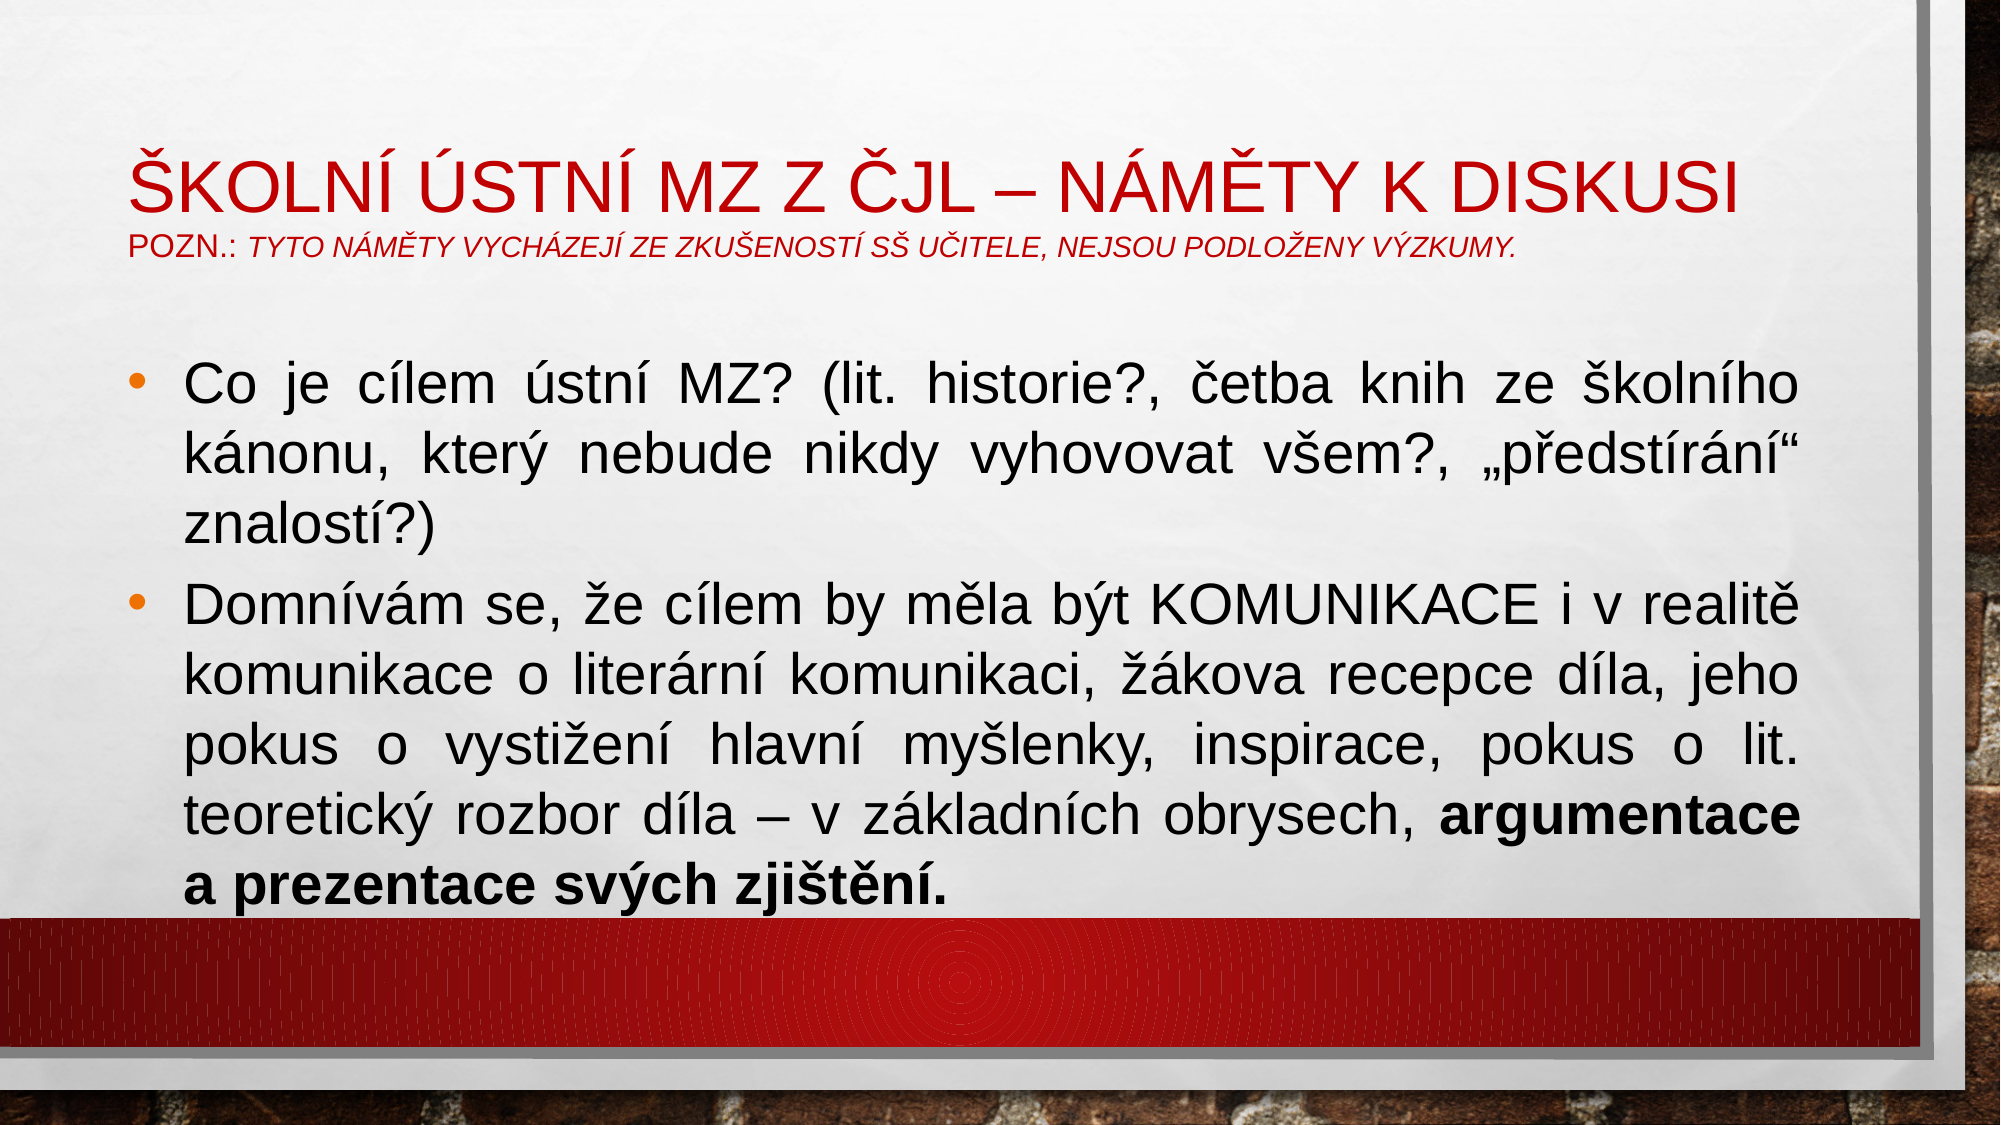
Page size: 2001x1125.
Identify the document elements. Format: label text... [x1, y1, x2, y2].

picture [0, 0, 2000, 1125]
list Co je cílem ústní MZ? (lit. historie?, četba knih ze školního kánonu, který nebude nikdy vyhovovat všem?, „předstírání“ znalostí?) Domnívám se, že cílem by měla být KOMUNIKACE i v realitě komunikace o literární komunikaci, žákova recepce díla, jeho pokus o vystižení hlavní myšlenky, inspirace, pokus o lit. teoretický rozbor díla – v základních obrysech, argumentace a prezentace svých zjištění. [112, 281, 1818, 981]
title Školní ústní MZ z ČJL – náměty k diskusi Pozn.: Tyto náměty vycházejí ze zkušeností SŠ učitele, nejsou podloženy výzkumy. [112, 112, 1818, 281]
